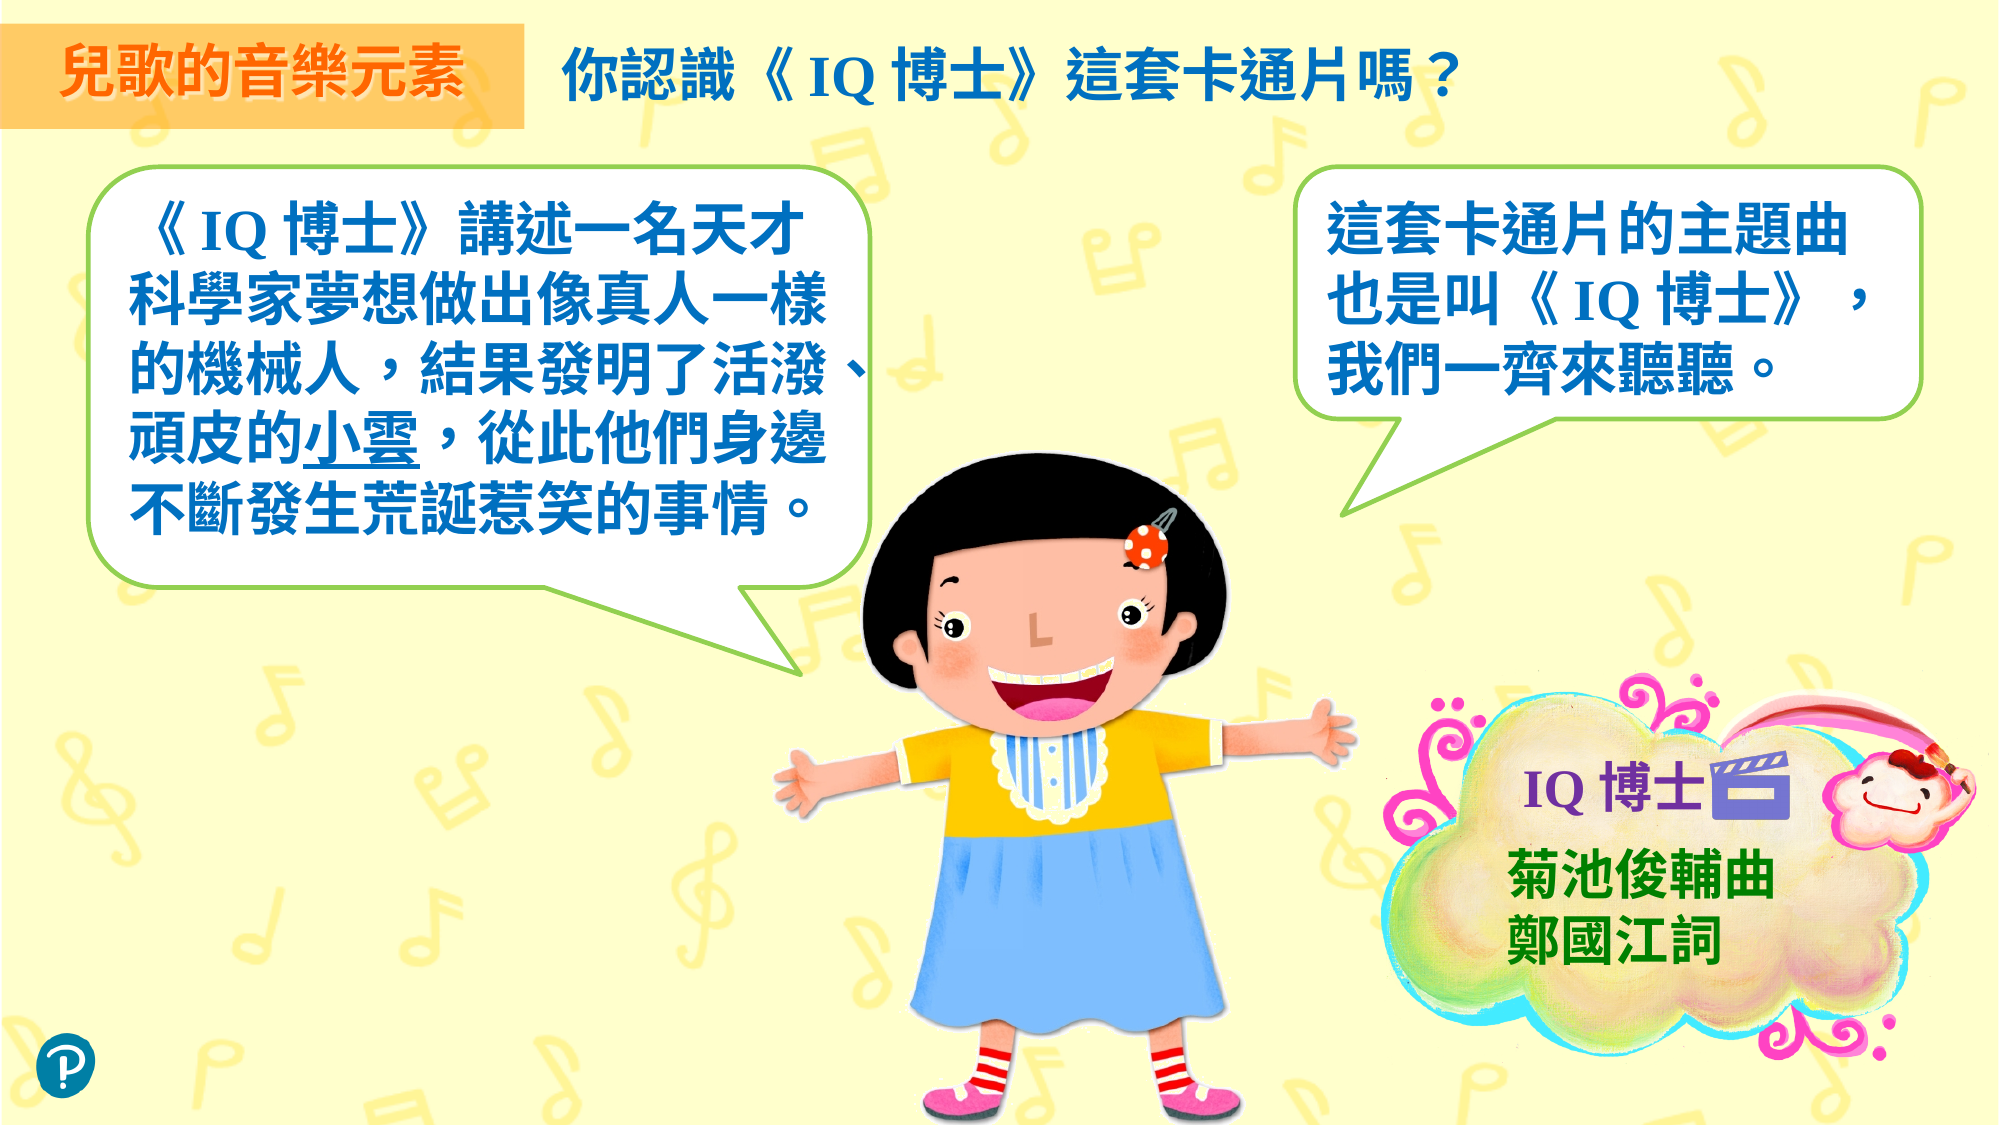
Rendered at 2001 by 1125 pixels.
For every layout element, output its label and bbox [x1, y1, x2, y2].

picture [0, 0, 1999, 1125]
text_box [1390, 669, 1989, 1066]
text_box [1295, 166, 1922, 451]
text_box [87, 166, 871, 588]
